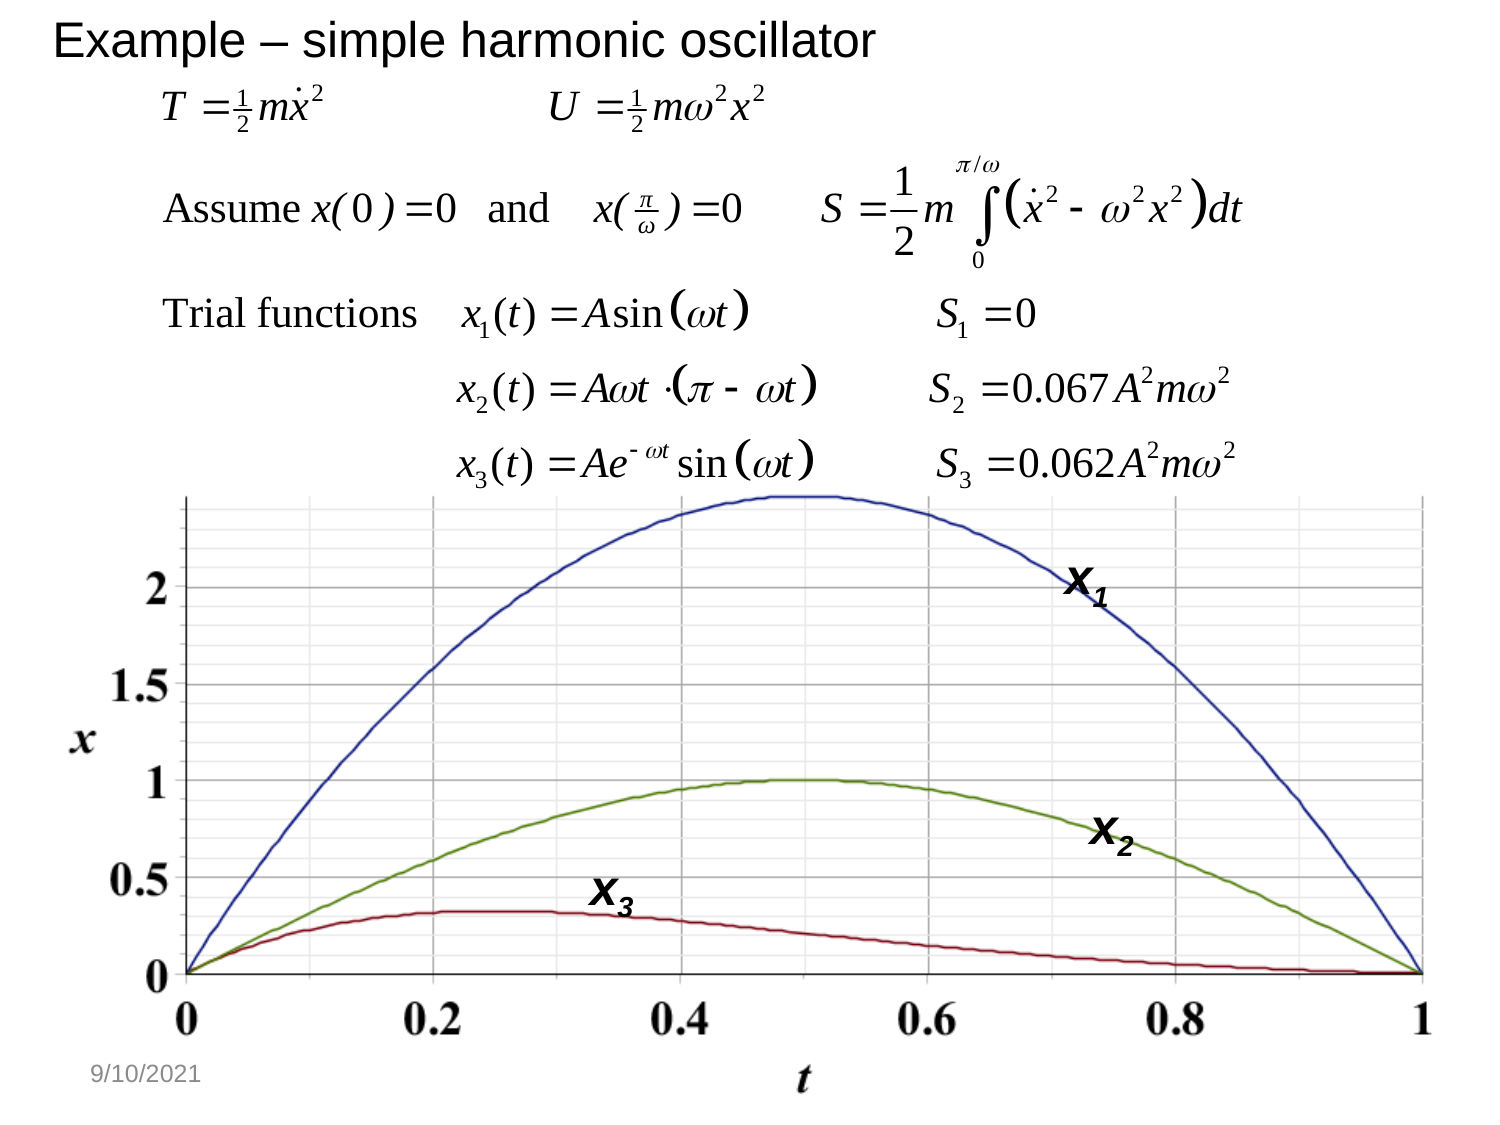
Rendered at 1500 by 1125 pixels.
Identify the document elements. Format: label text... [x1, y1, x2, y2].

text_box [158, 75, 1251, 501]
text_box Example – simple harmonic oscillator [37, 0, 1238, 75]
picture [56, 487, 1444, 1113]
